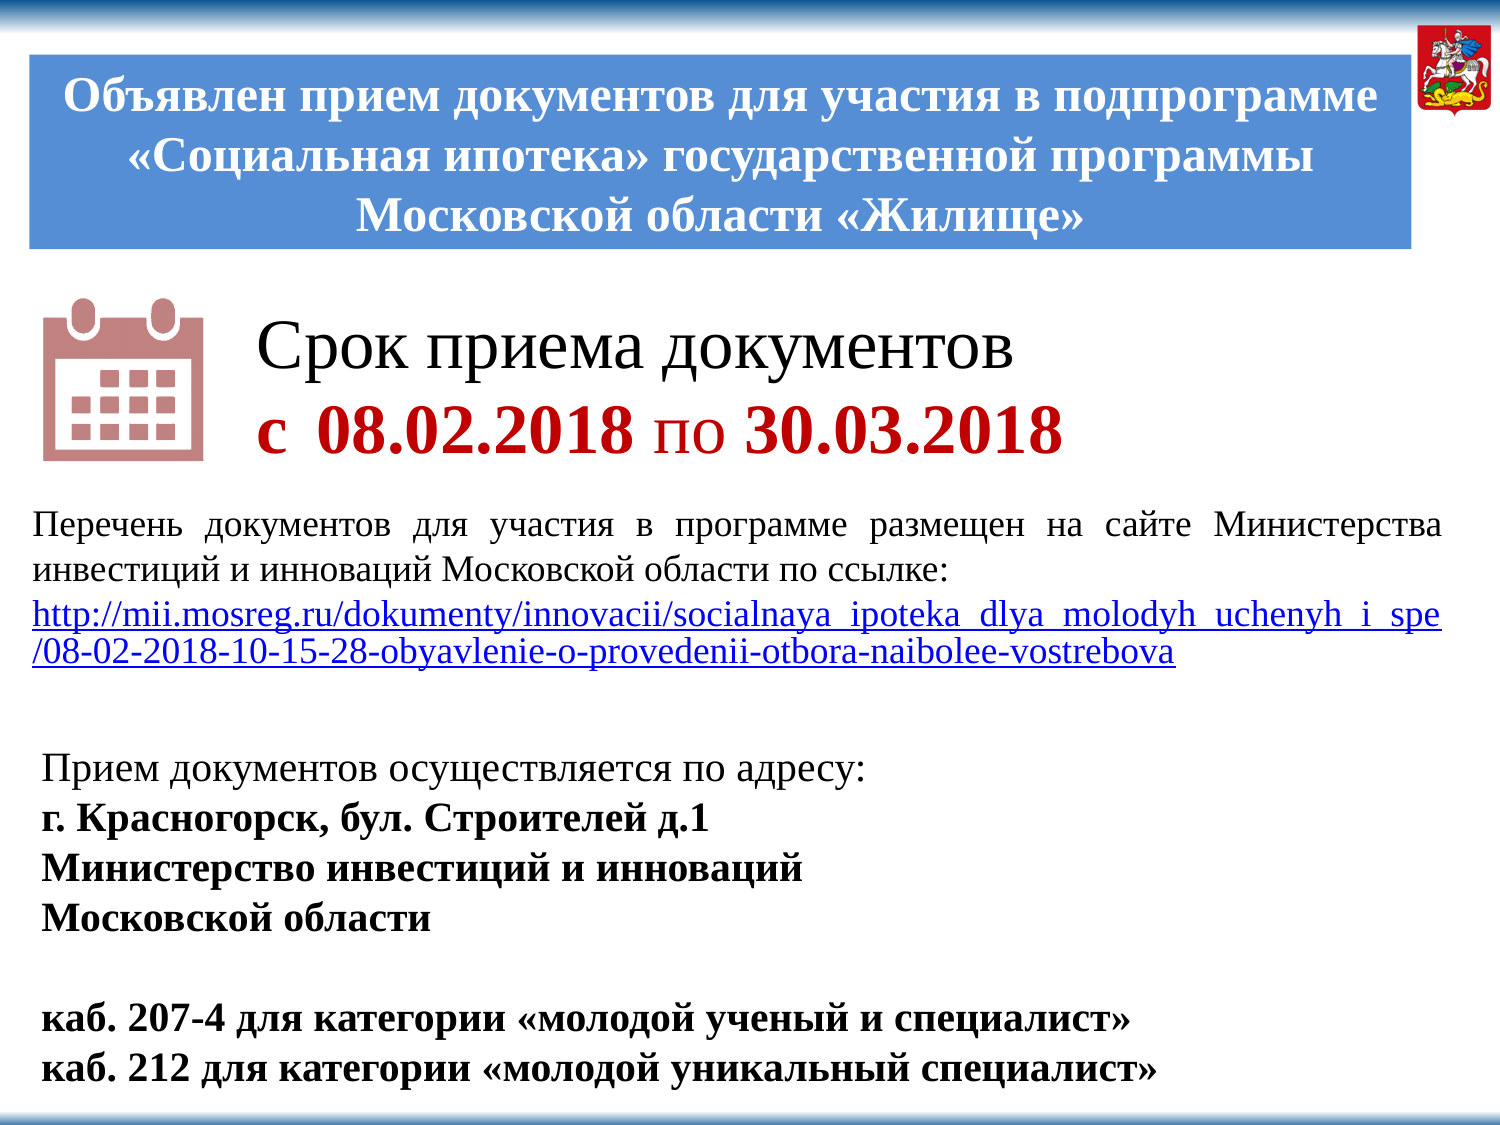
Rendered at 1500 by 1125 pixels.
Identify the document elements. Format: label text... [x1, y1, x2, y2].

picture [0, 255, 249, 504]
text_box Объявлен прием документов для участия в подпрограмме «Социальная ипотека» государственной программы Московской области «Жилище» [29, 54, 1412, 250]
list Прием документов осуществляется по адресу: г. Красногорск, бул. Строителей д.1 Министерство инвестиций и инноваций Московской области каб. 207-4 для категории «молодой ученый и специалист» каб. 212 для категории «молодой уникальный специалист» [41, 739, 1483, 1094]
text_box Перечень документов для участия в программе размещен на сайте Министерства инвестиций и инноваций Московской области по ссылке: http://mii.mosreg.ru/dokumenty/innovacii/socialnaya_ipoteka_dlya_molodyh_uchenyh_i_spe/08-02-2018-10-15-28-obyavlenie-o-provedenii-otbora-naibolee-vostrebova [17, 491, 1459, 687]
text_box Срок приема документов с 08.02.2018 по 30.03.2018 [253, 290, 1459, 476]
picture [1417, 25, 1491, 119]
